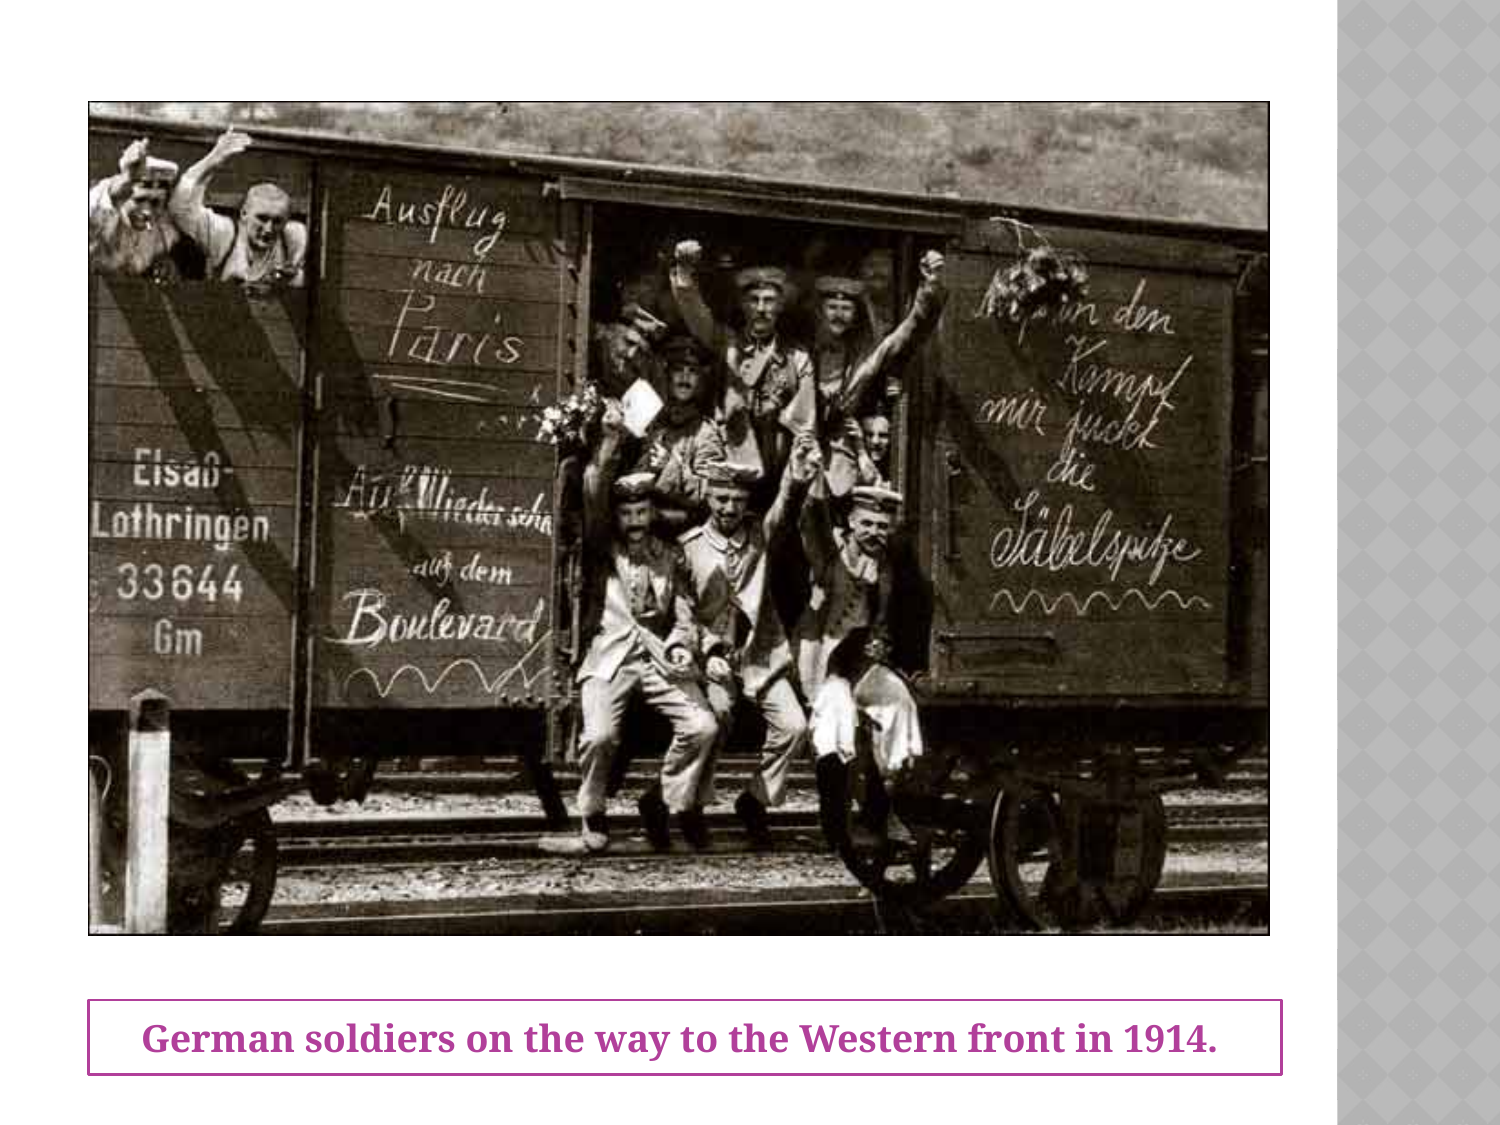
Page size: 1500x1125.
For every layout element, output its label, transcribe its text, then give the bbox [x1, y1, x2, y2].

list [88, 101, 1271, 937]
list German soldiers on the way to the Western front in 1914. [87, 999, 1283, 1076]
